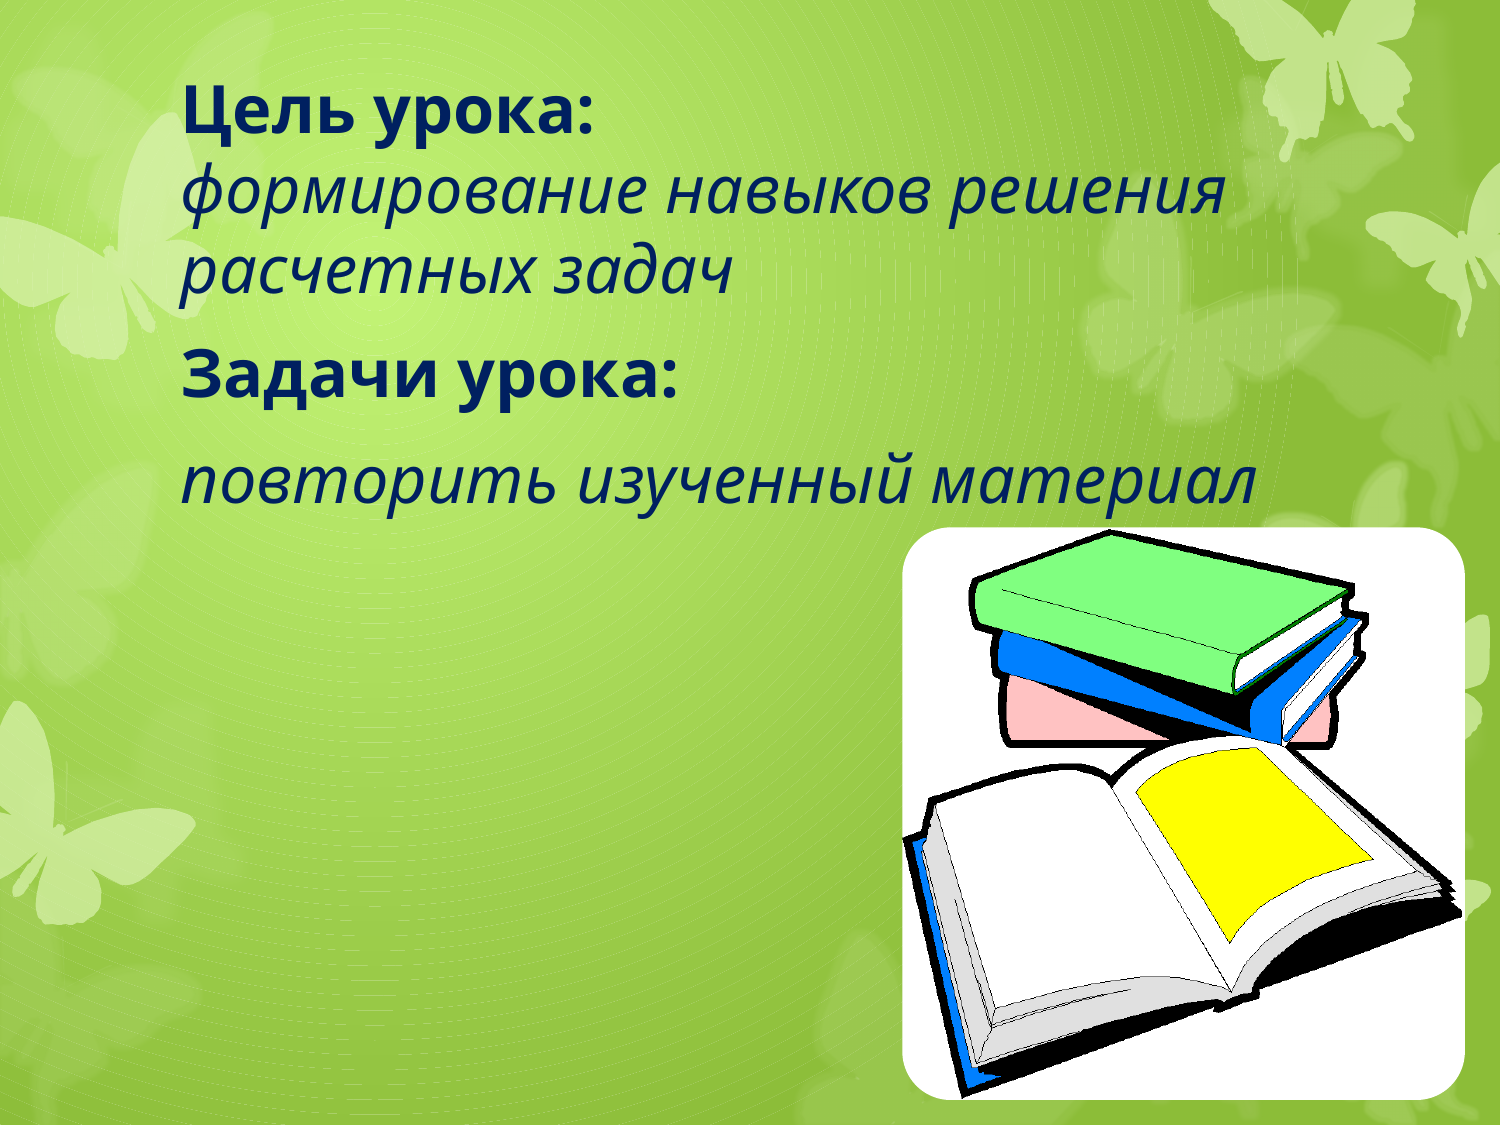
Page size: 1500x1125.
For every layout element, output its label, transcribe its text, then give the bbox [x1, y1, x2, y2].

list Задачи урока: повторить изученный материал [165, 296, 1335, 551]
picture [902, 527, 1466, 1101]
title Цель урока: формирование навыков решения расчетных задач [165, 110, 1335, 263]
